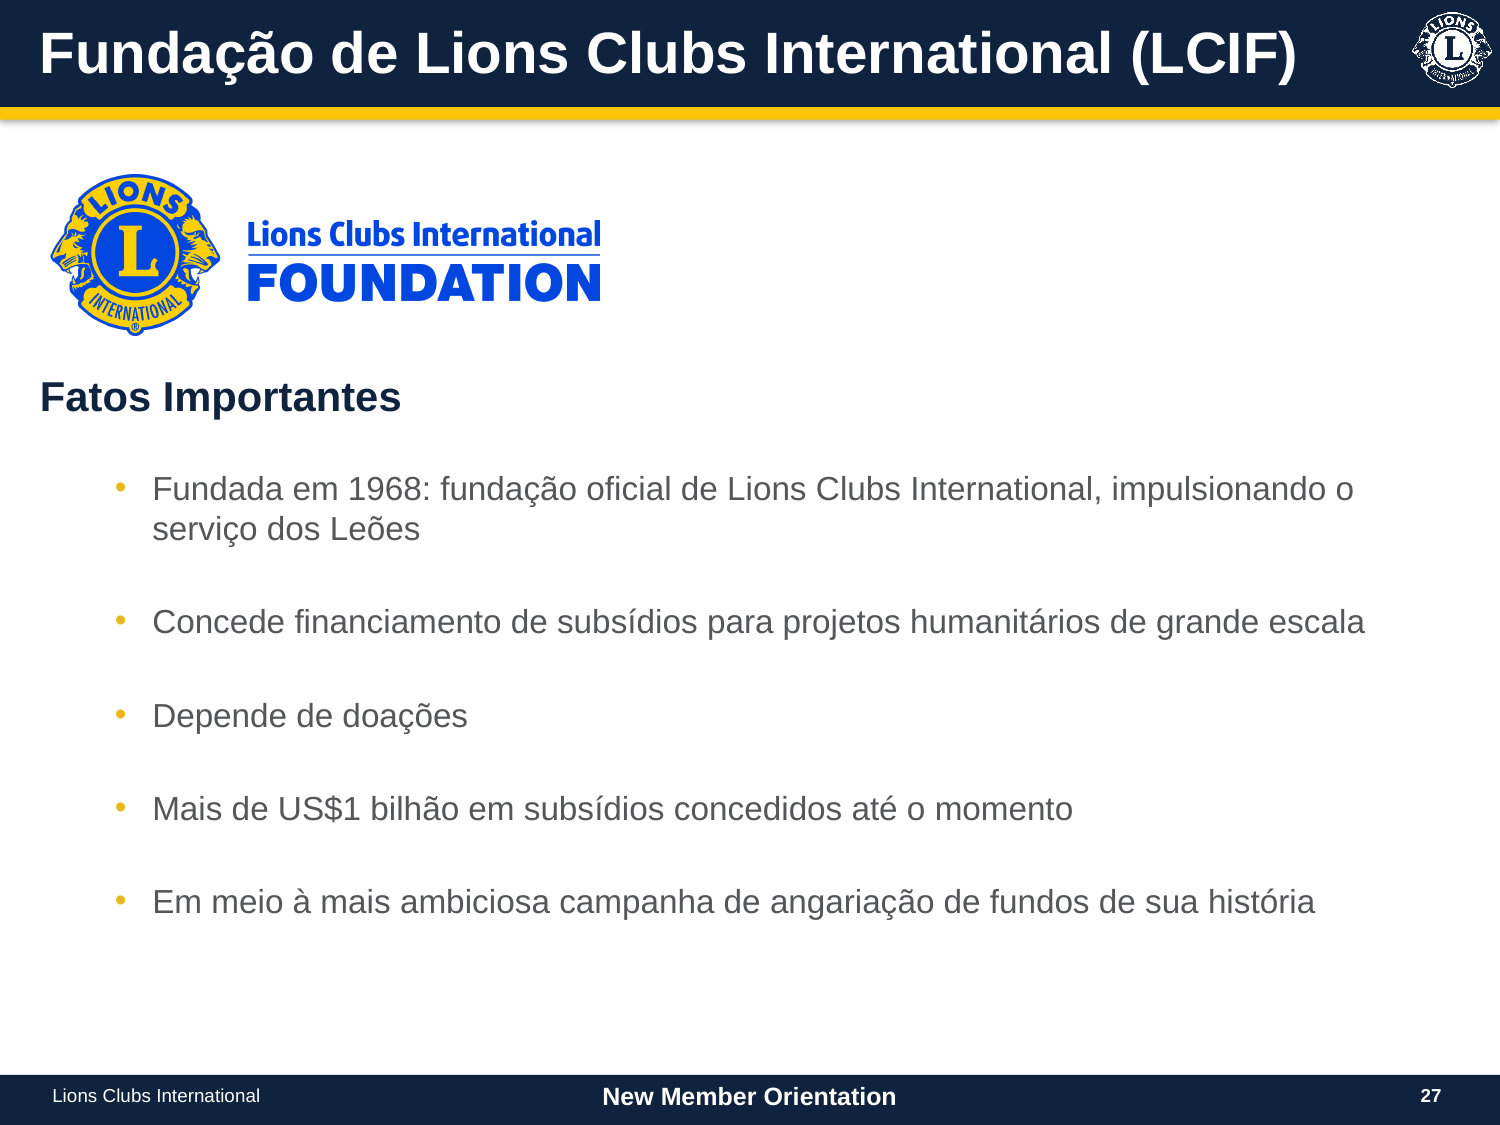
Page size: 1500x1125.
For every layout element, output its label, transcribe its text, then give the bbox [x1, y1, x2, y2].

text_box Fatos Importantes Fundada em 1968: fundação oficial de Lions Clubs International, impulsionando o serviço dos Leões Concede financiamento de subsídios para projetos humanitários de grande escala Depende de doações Mais de US$1 bilhão em subsídios concedidos até o momento Em meio à mais ambiciosa campanha de angariação de fundos de sua história [24, 362, 1400, 975]
picture [1412, 12, 1492, 88]
picture [49, 174, 601, 336]
title Fundação de Lions Clubs International (LCIF) [24, 12, 1401, 88]
